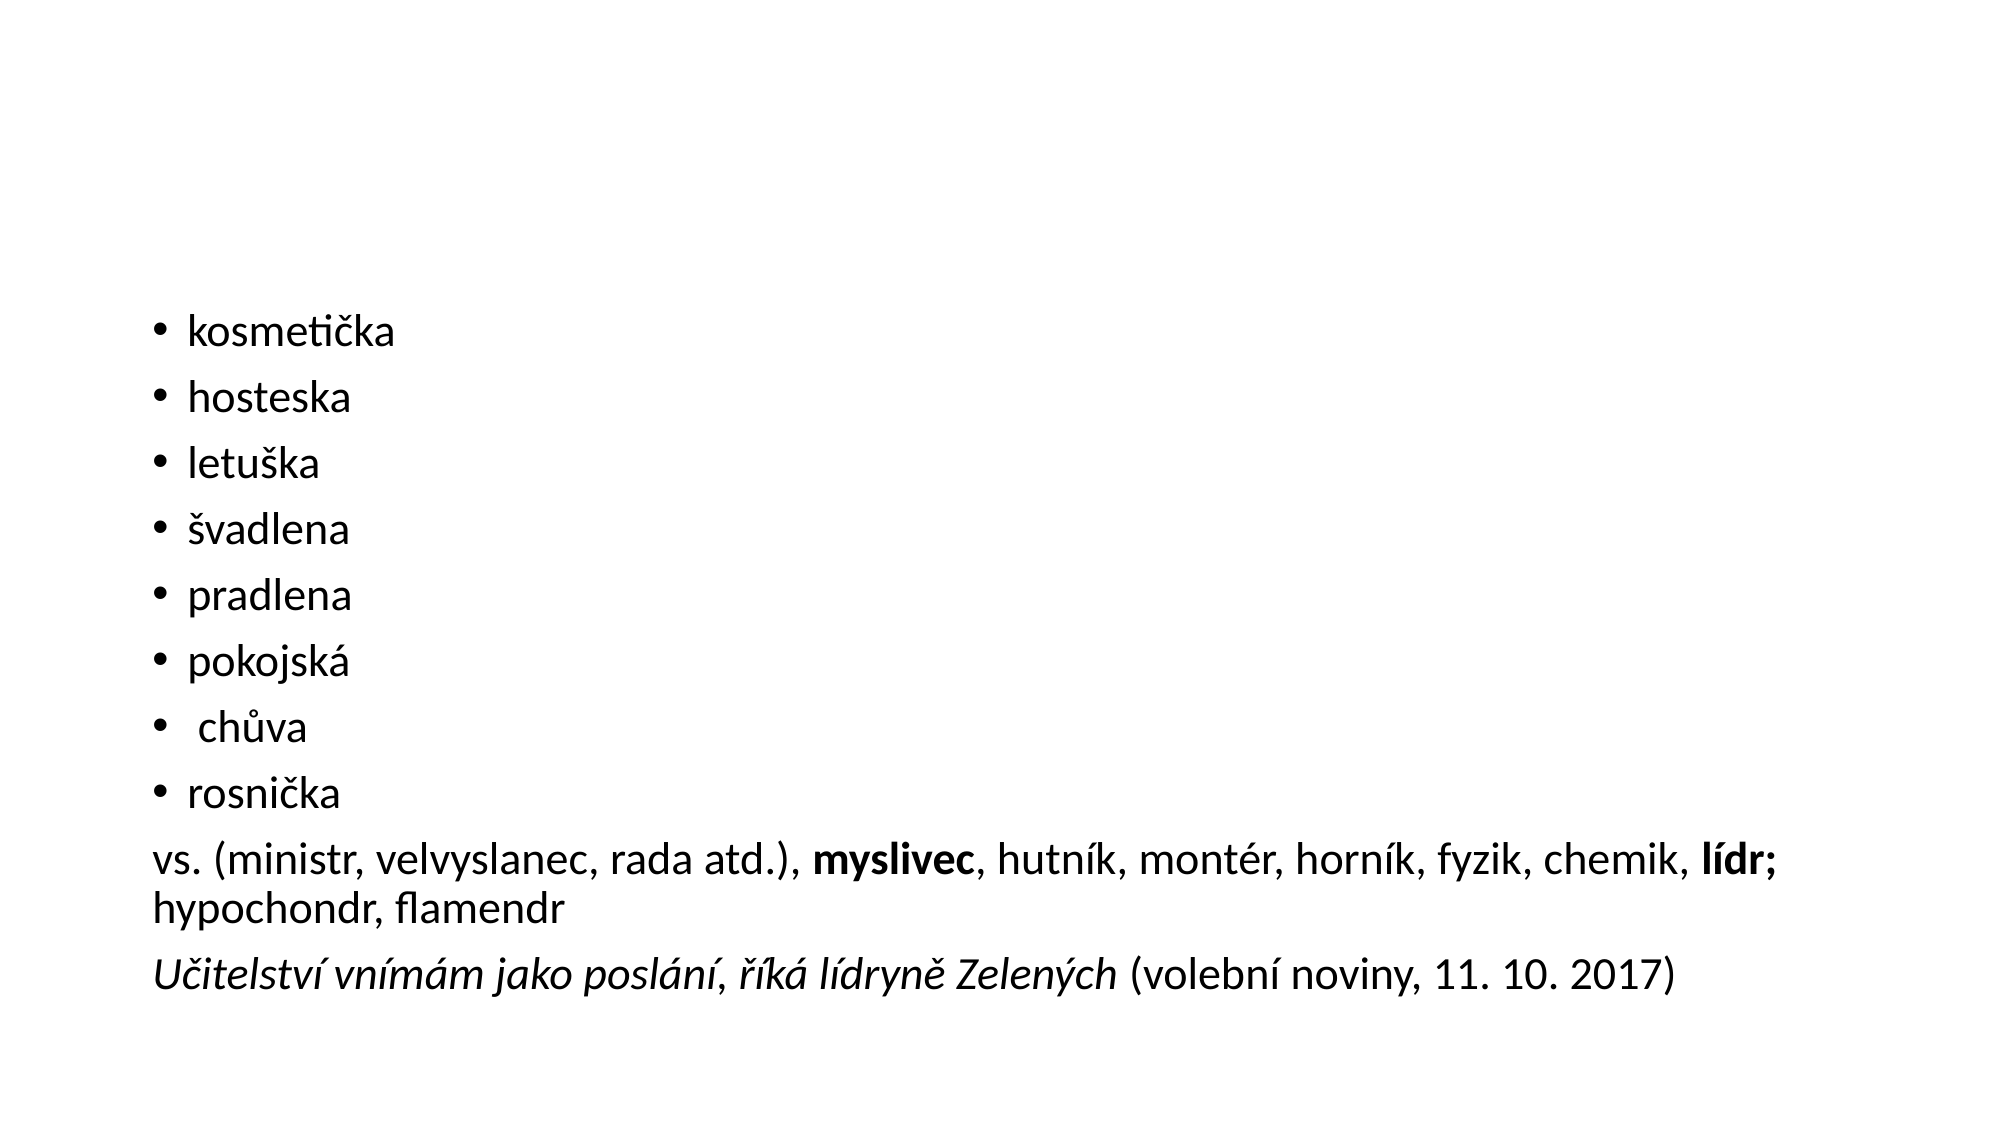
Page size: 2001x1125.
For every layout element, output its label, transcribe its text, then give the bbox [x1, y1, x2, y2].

list kosmetička hosteska letuška švadlena pradlena pokojská chůva rosnička vs. (ministr, velvyslanec, rada atd.), myslivec, hutník, montér, horník, fyzik, chemik, lídr; hypochondr, flamendr Učitelství vnímám jako poslání, říká lídryně Zelených (volební noviny, 11. 10. 2017) [137, 299, 1863, 1014]
